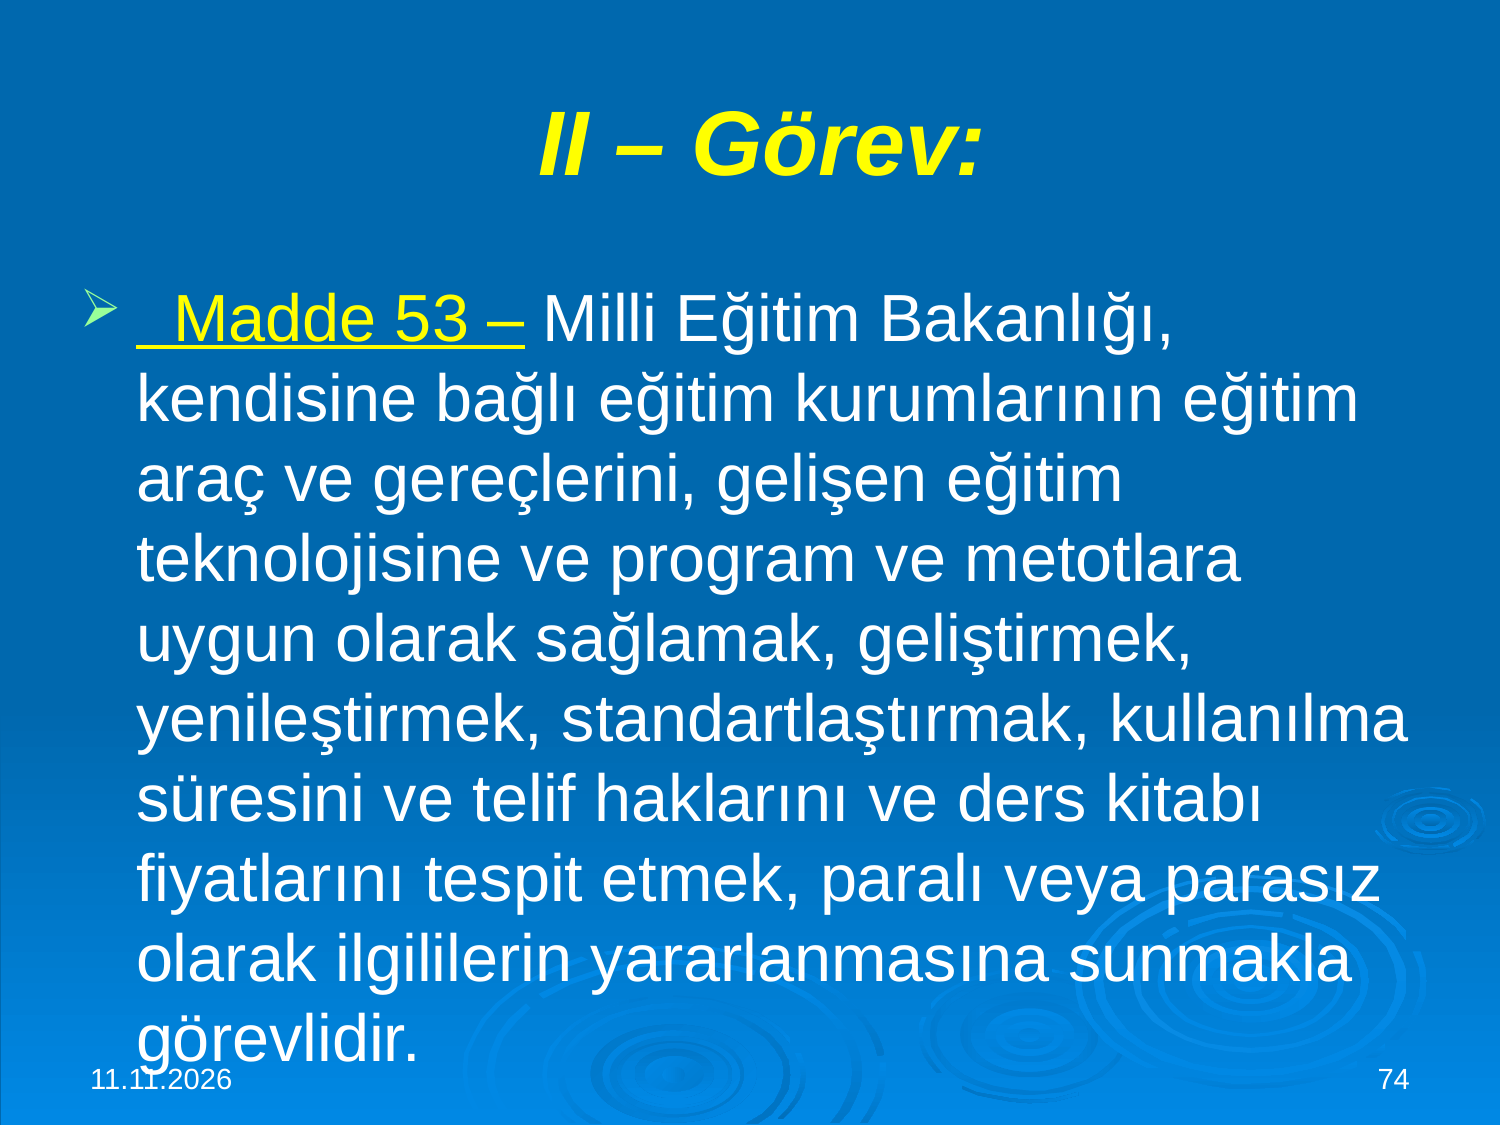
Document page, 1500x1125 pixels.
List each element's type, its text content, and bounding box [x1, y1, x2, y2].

list Madde 53 – Milli Eğitim Bakanlığı, kendisine bağlı eğitim kurumlarının eğitim araç ve gereçlerini, gelişen eğitim teknolojisine ve program ve metotlara uygun olarak sağlamak, geliştirmek, yenileştirmek, standartlaştırmak, kullanılma süresini ve telif haklarını ve ders kitabı fiyatlarını tespit etmek, paralı veya parasız olarak ilgililerin yararlanmasına sunmakla görevlidir. [64, 266, 1448, 1125]
title II – Görev: [74, 45, 1426, 233]
